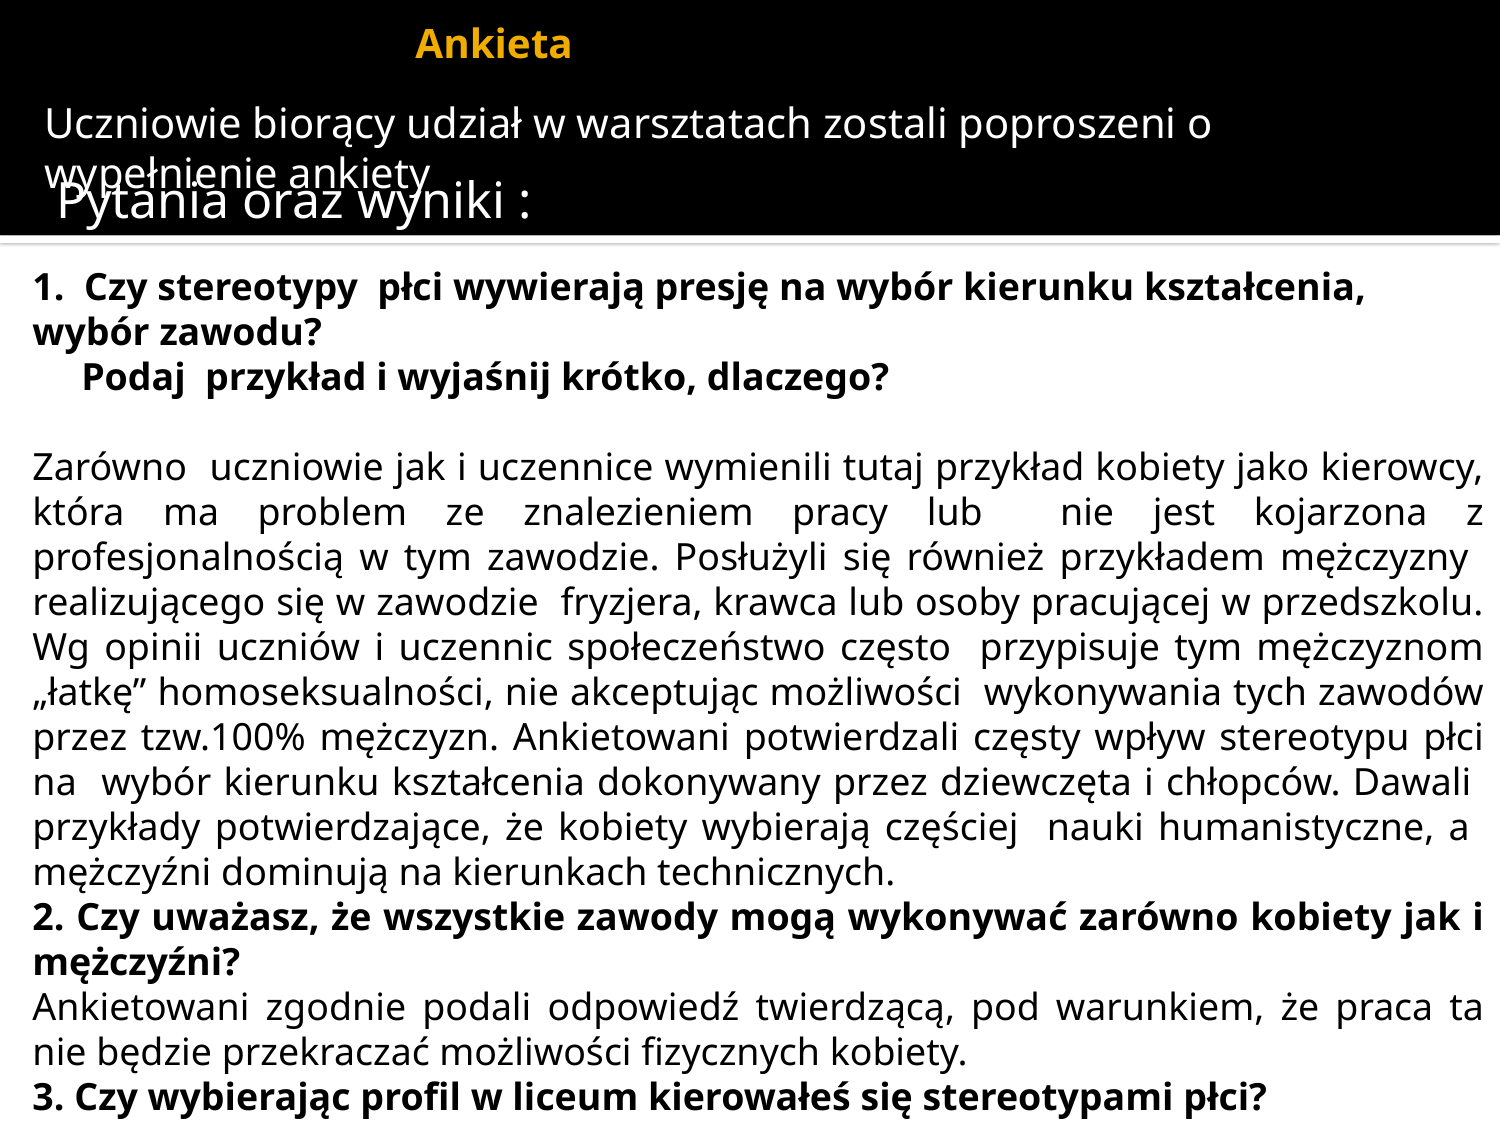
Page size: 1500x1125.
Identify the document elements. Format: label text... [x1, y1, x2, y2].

text_box Pytania oraz wyniki : [41, 160, 573, 236]
title Ankieta [29, 0, 1380, 77]
text_box Uczniowie biorący udział w warsztatach zostali poproszeni o wypełnienie ankiety [29, 89, 1465, 205]
text_box 1. Czy stereotypy płci wywierają presję na wybór kierunku kształcenia, wybór zawodu? Podaj przykład i wyjaśnij krótko, dlaczego? Zarówno uczniowie jak i uczennice wymienili tutaj przykład kobiety jako kierowcy, która ma problem ze znalezieniem pracy lub nie jest kojarzona z profesjonalnością w tym zawodzie. Posłużyli się również przykładem mężczyzny realizującego się w zawodzie fryzjera, krawca lub osoby pracującej w przedszkolu. Wg opinii uczniów i uczennic społeczeństwo często przypisuje tym mężczyznom „łatkę” homoseksualności, nie akceptując możliwości wykonywania tych zawodów przez tzw.100% mężczyzn. Ankietowani potwierdzali częsty wpływ stereotypu płci na wybór kierunku kształcenia dokonywany przez dziewczęta i chłopców. Dawali przykłady potwierdzające, że kobiety wybierają częściej nauki humanistyczne, a mężczyźni dominują na kierunkach technicznych. 2. Czy uważasz, że wszystkie zawody mogą wykonywać zarówno kobiety jak i mężczyźni? Ankietowani zgodnie podali odpowiedź twierdzącą, pod warunkiem, że praca ta nie będzie przekraczać możliwości fizycznych kobiety. 3. Czy wybierając profil w liceum kierowałeś się stereotypami płci? Dominuje odpowiedź-Nie. Wszyscy kierowali się zainteresowaniami oraz ofertą nauki w klasie z programem gwarantującym lepsze przygotowanie na wymarzone studia. [17, 255, 1500, 1125]
